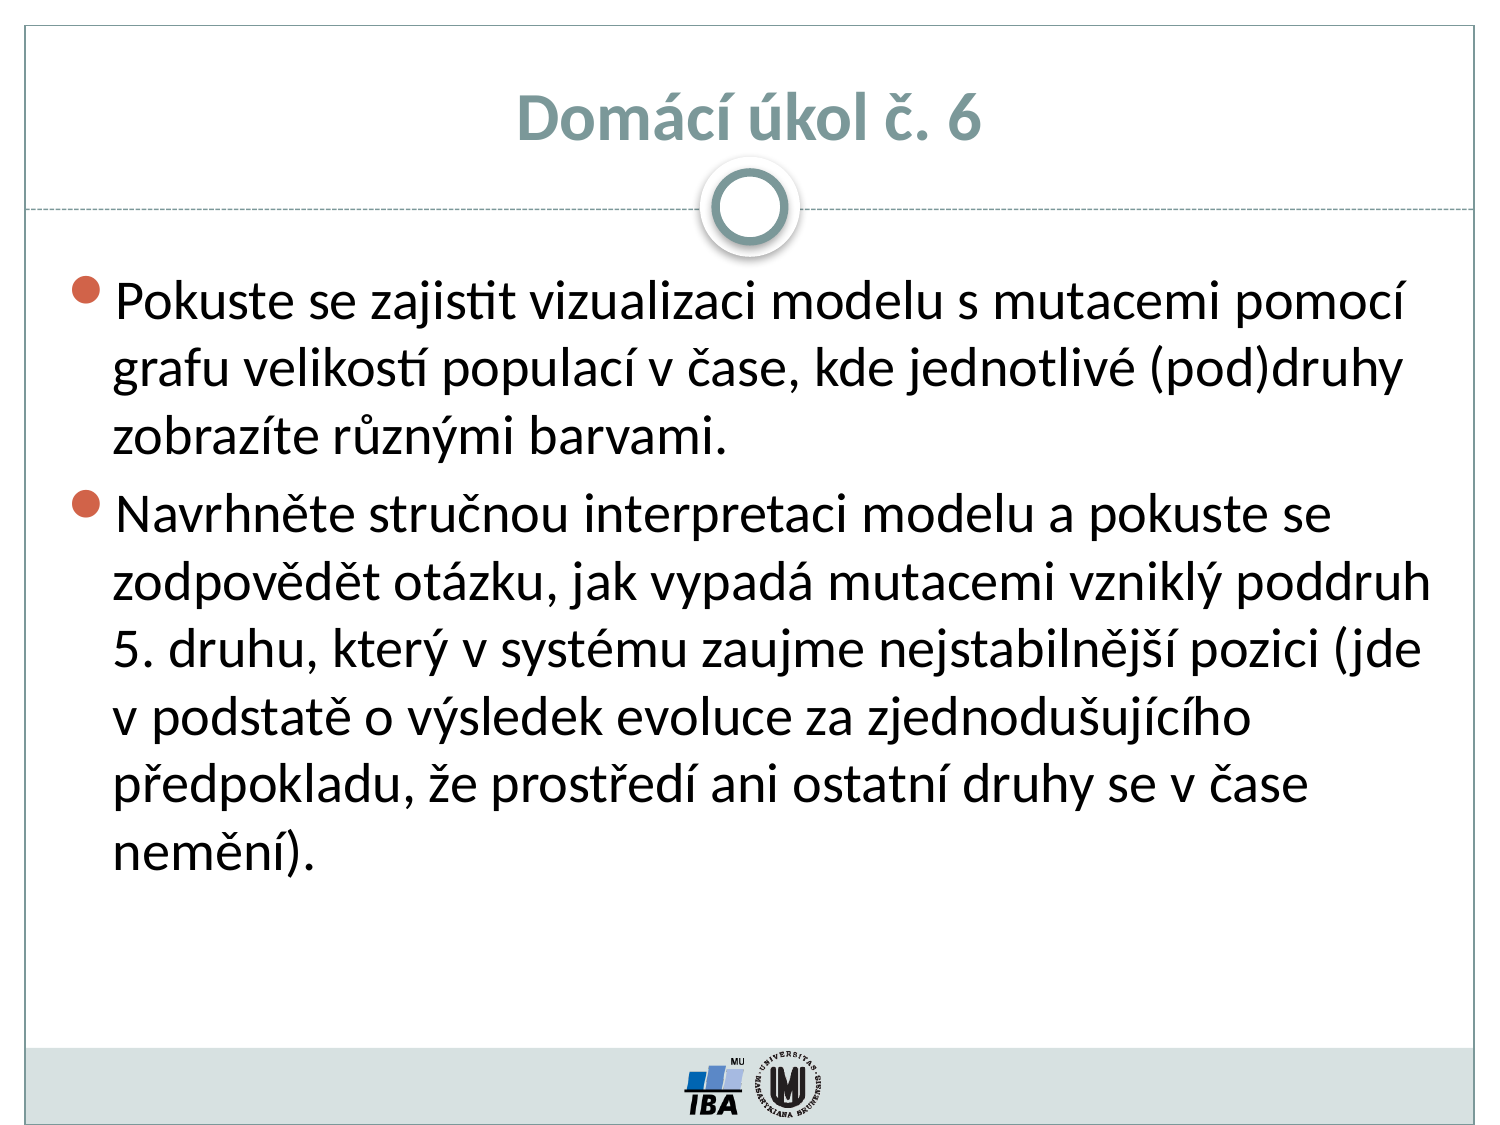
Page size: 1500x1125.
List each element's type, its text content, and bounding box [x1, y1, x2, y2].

text_box Domácí úkol č. 6 [49, 37, 1450, 162]
picture [755, 1059, 821, 1118]
picture [684, 1059, 744, 1115]
list Pokuste se zajistit vizualizaci modelu s mutacemi pomocí grafu velikostí populací v čase, kde jednotlivé (pod)druhy zobrazíte různými barvami. Navrhněte stručnou interpretaci modelu a pokuste se zodpovědět otázku, jak vypadá mutacemi vzniklý poddruh 5. druhu, který v systému zaujme nejstabilnější pozici (jde v podstatě o výsledek evoluce za zjednodušujícího předpokladu, že prostředí ani ostatní druhy se v čase nemění). [52, 255, 1450, 1059]
